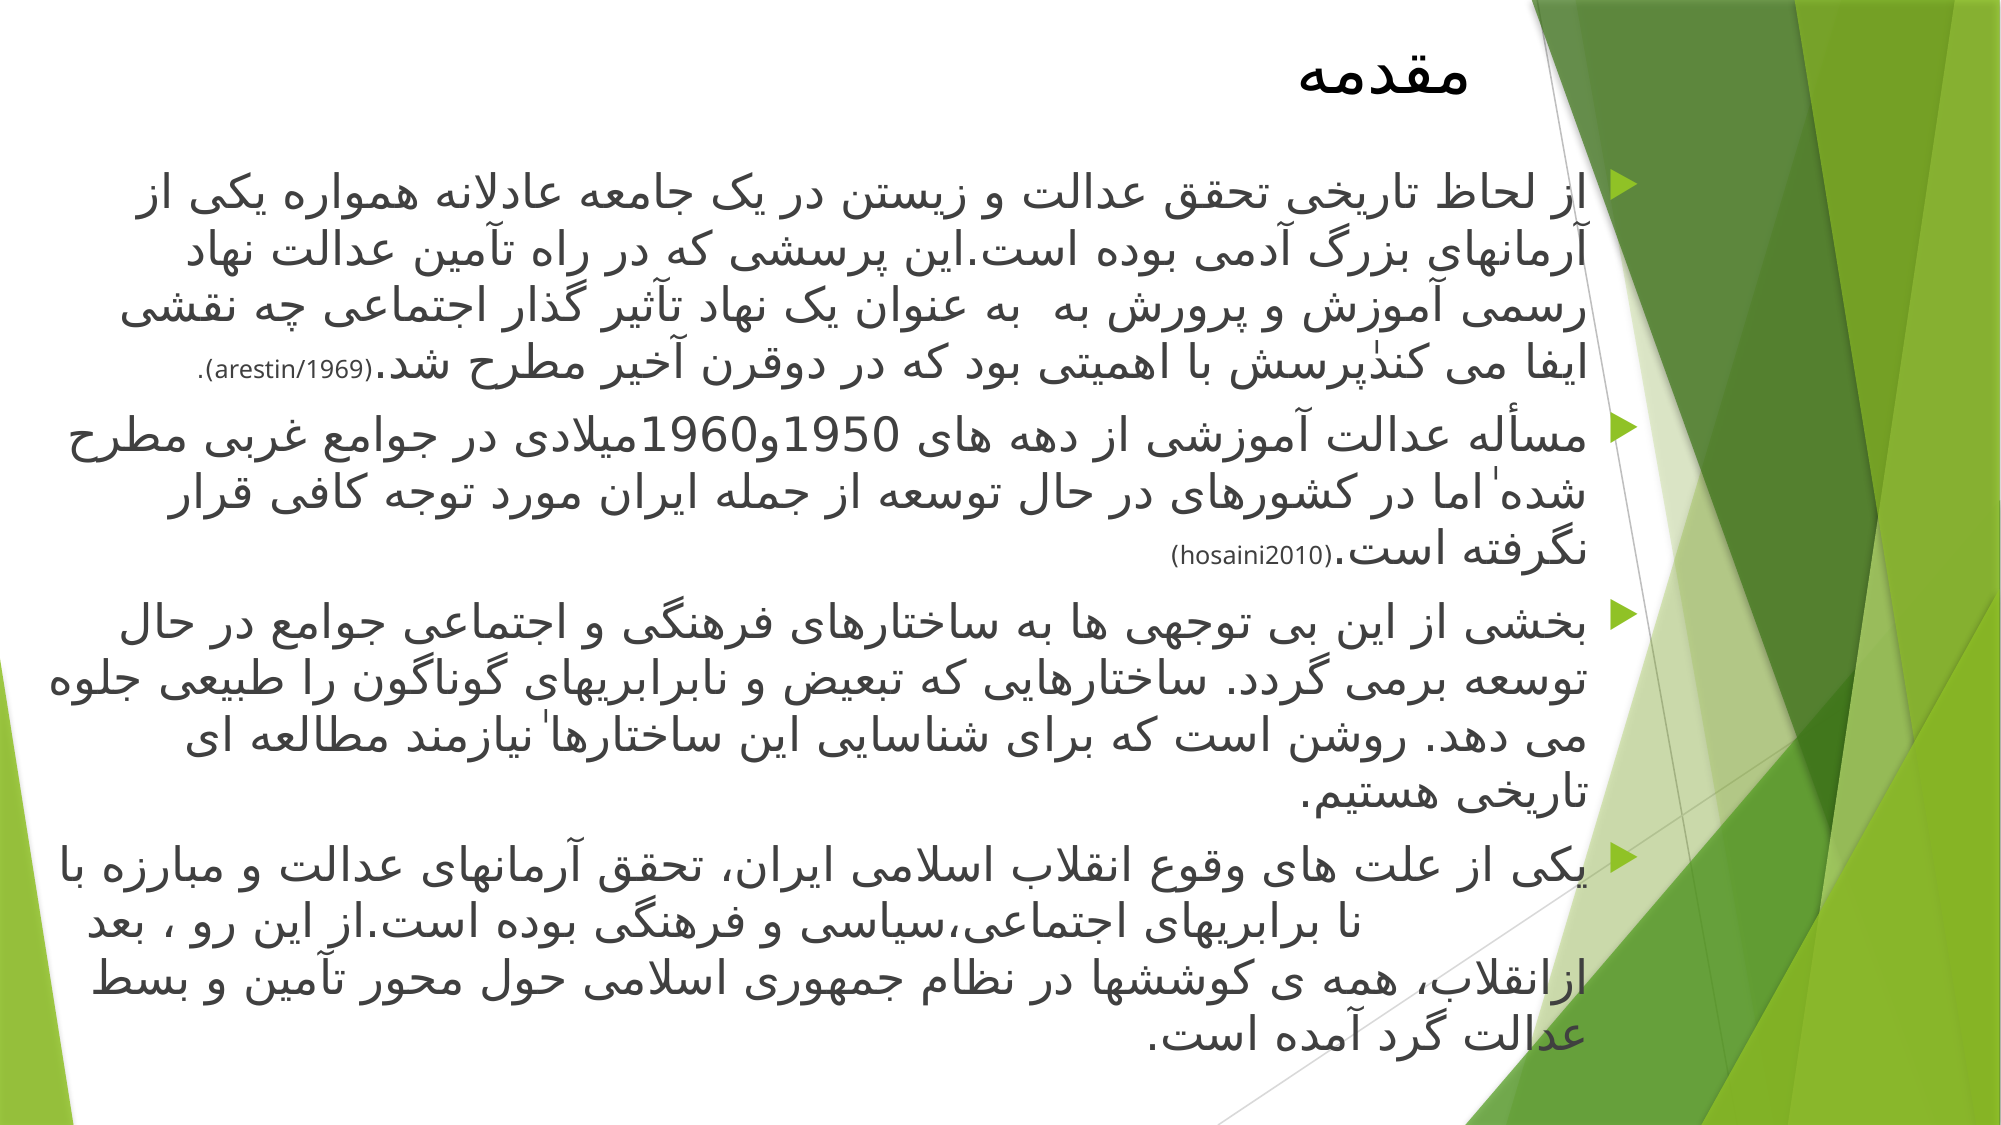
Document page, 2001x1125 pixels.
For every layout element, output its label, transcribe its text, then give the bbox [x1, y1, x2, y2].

list از لحاظ تاریخی تحقق عدالت و زیستن در یک جامعه عادلانه همواره یکی از آرمانهای بزرگ آدمی بوده است.این پرسشی که در راه تآمین عدالت نهاد رسمی آموزش و پرورش به به عنوان یک نهاد تآثیر گذار اجتماعی چه نقشی ایفا می کندٰپرسش با اهمیتی بود که در دوقرن آخیر مطرح شد.(arestin/1969). مسأله عدالت آموزشی از دهه های 1950و1960میلادی در جوامع غربی مطرح شده ٰاما در کشورهای در حال توسعه از جمله ایران مورد توجه کافی قرار نگرفته است.(hosaini2010) بخشی از این بی توجهی ها به ساختارهای فرهنگی و اجتماعی جوامع در حال توسعه برمی گردد. ساختارهایی که تبعیض و نابرابریهای گوناگون را طبیعی جلوه می دهد. روشن است که برای شناسایی این ساختارها ٰنیازمند مطالعه ای تاریخی هستیم. یکی از علت های وقوع انقلاب اسلامی ایران، تحقق آرمانهای عدالت و مبارزه با نا برابریهای اجتماعی،سیاسی و فرهنگی بوده است.از این رو ، بعد ازانقلاب، همه ی کوششها در نظام جمهوری اسلامی حول محور تآمین و بسط عدالت گرد آمده است. [29, 154, 1650, 1078]
title مقدمه [1280, 19, 1488, 123]
